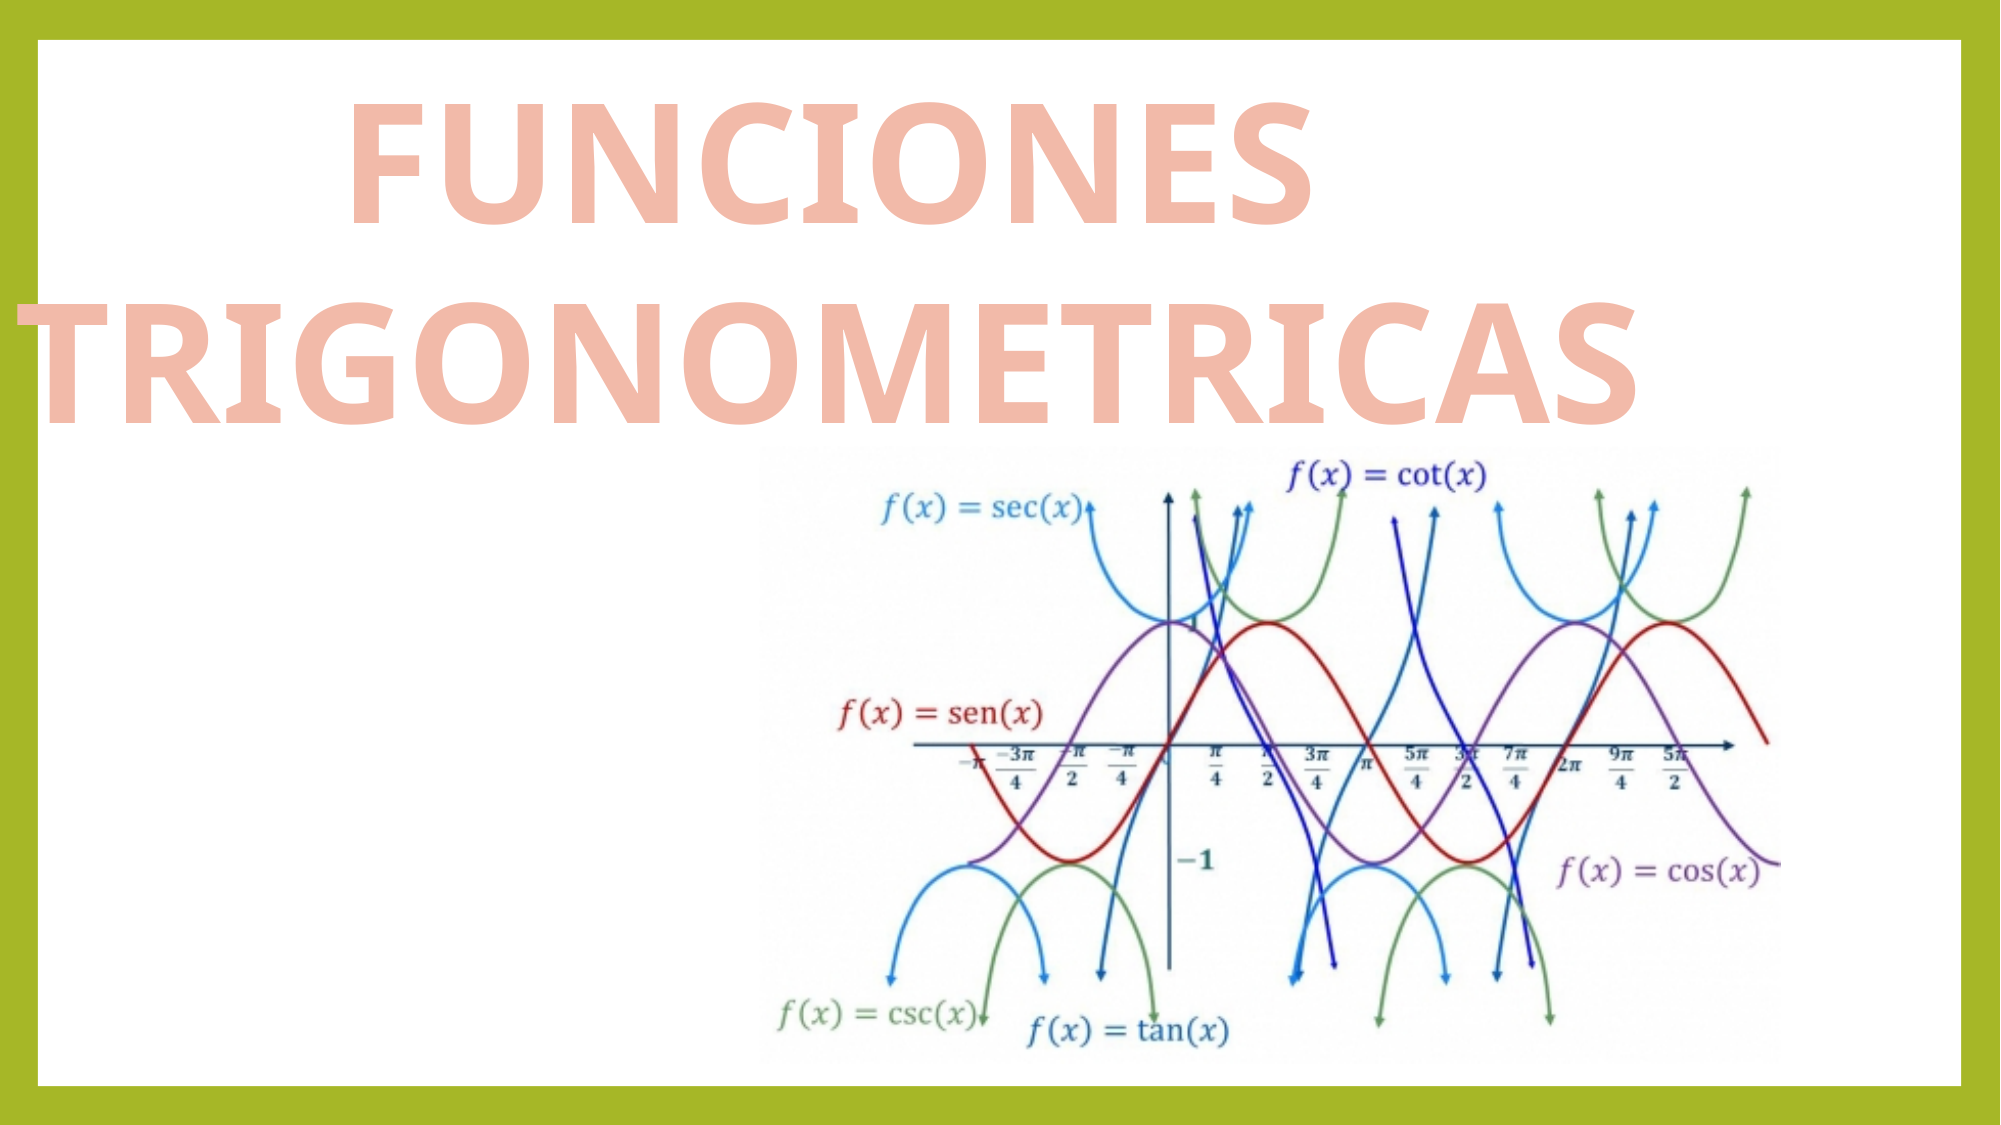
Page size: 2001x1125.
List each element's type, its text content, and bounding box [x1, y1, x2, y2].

picture [759, 446, 1782, 1065]
text_box FUNCIONES TRIGONOMETRICAS [0, 49, 1658, 465]
